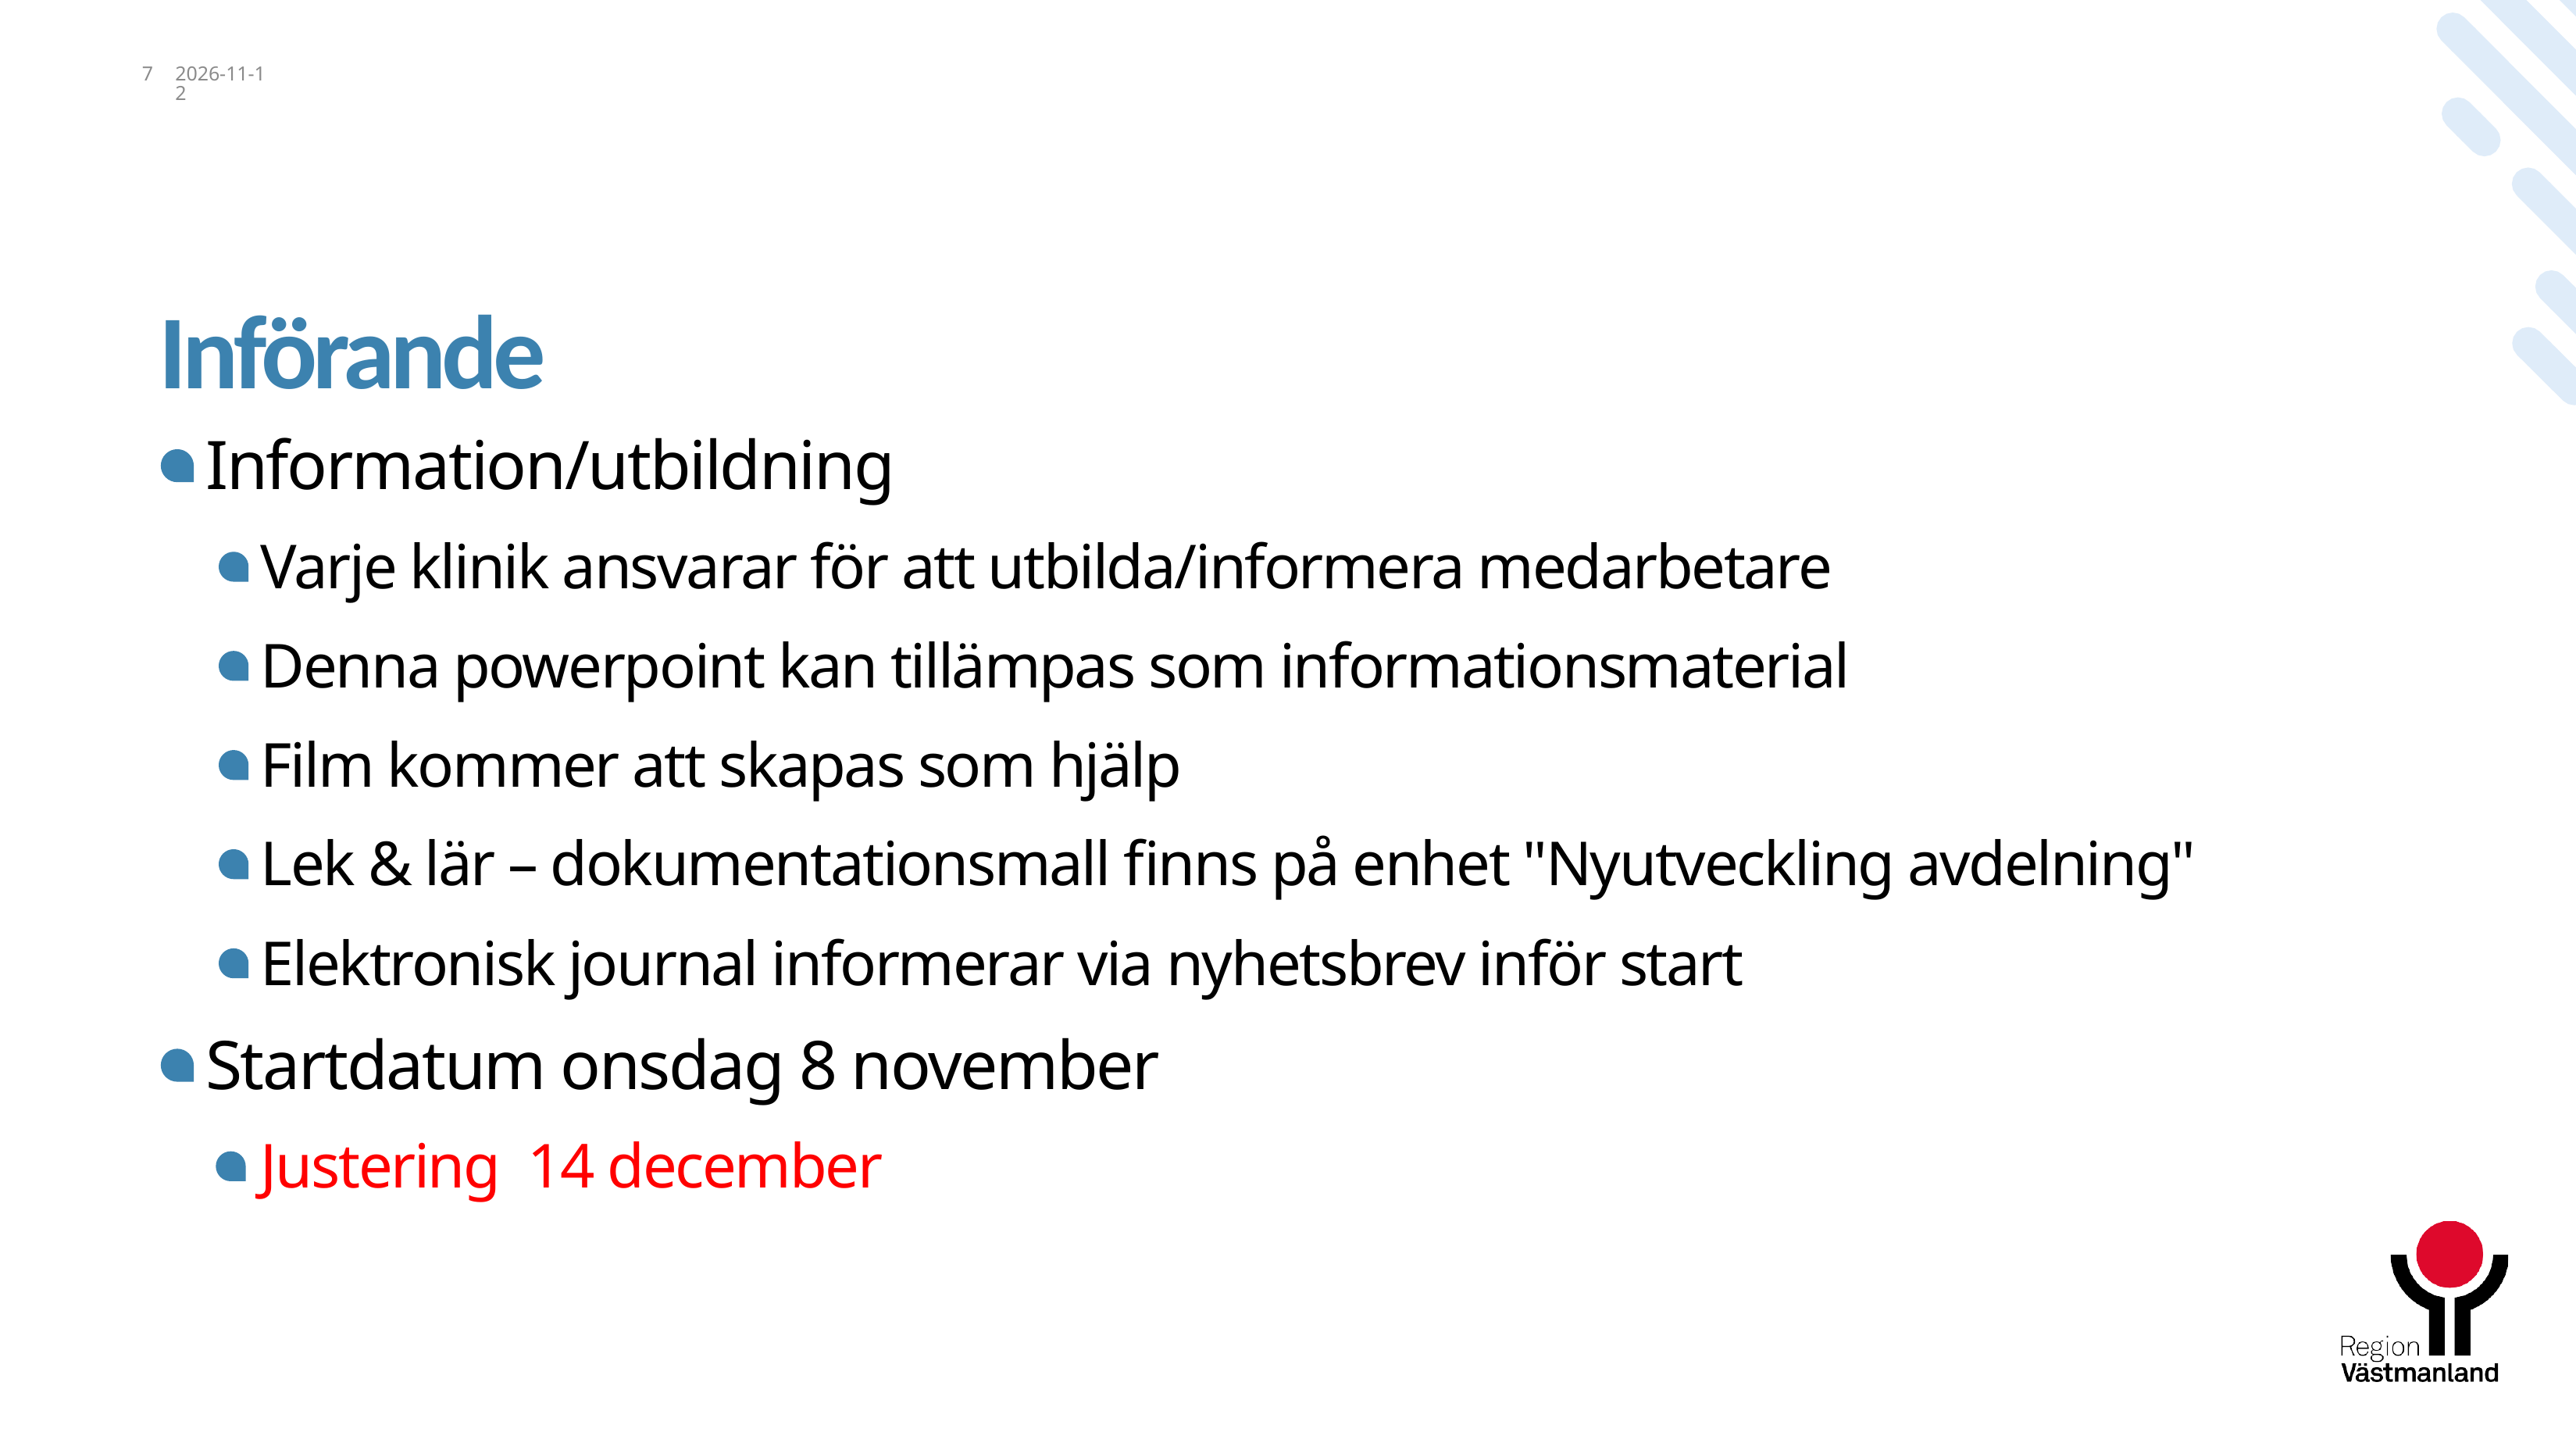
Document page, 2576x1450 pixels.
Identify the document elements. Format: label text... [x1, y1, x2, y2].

picture [2341, 1221, 2509, 1382]
slide_number 7 [107, 61, 154, 86]
title Införande [159, 157, 2417, 420]
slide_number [175, 61, 277, 86]
list Information/utbildning Varje klinik ansvarar för att utbilda/informera medarbetare Denna powerpoint kan tillämpas som informationsmaterial Film kommer att skapas som hjälp Lek & lär – dokumentationsmall finns på enhet "Nyutveckling avdelning" Elektronisk journal informerar via nyhetsbrev inför start Startdatum onsdag 8 november Justering 14 december [159, 435, 2417, 1203]
